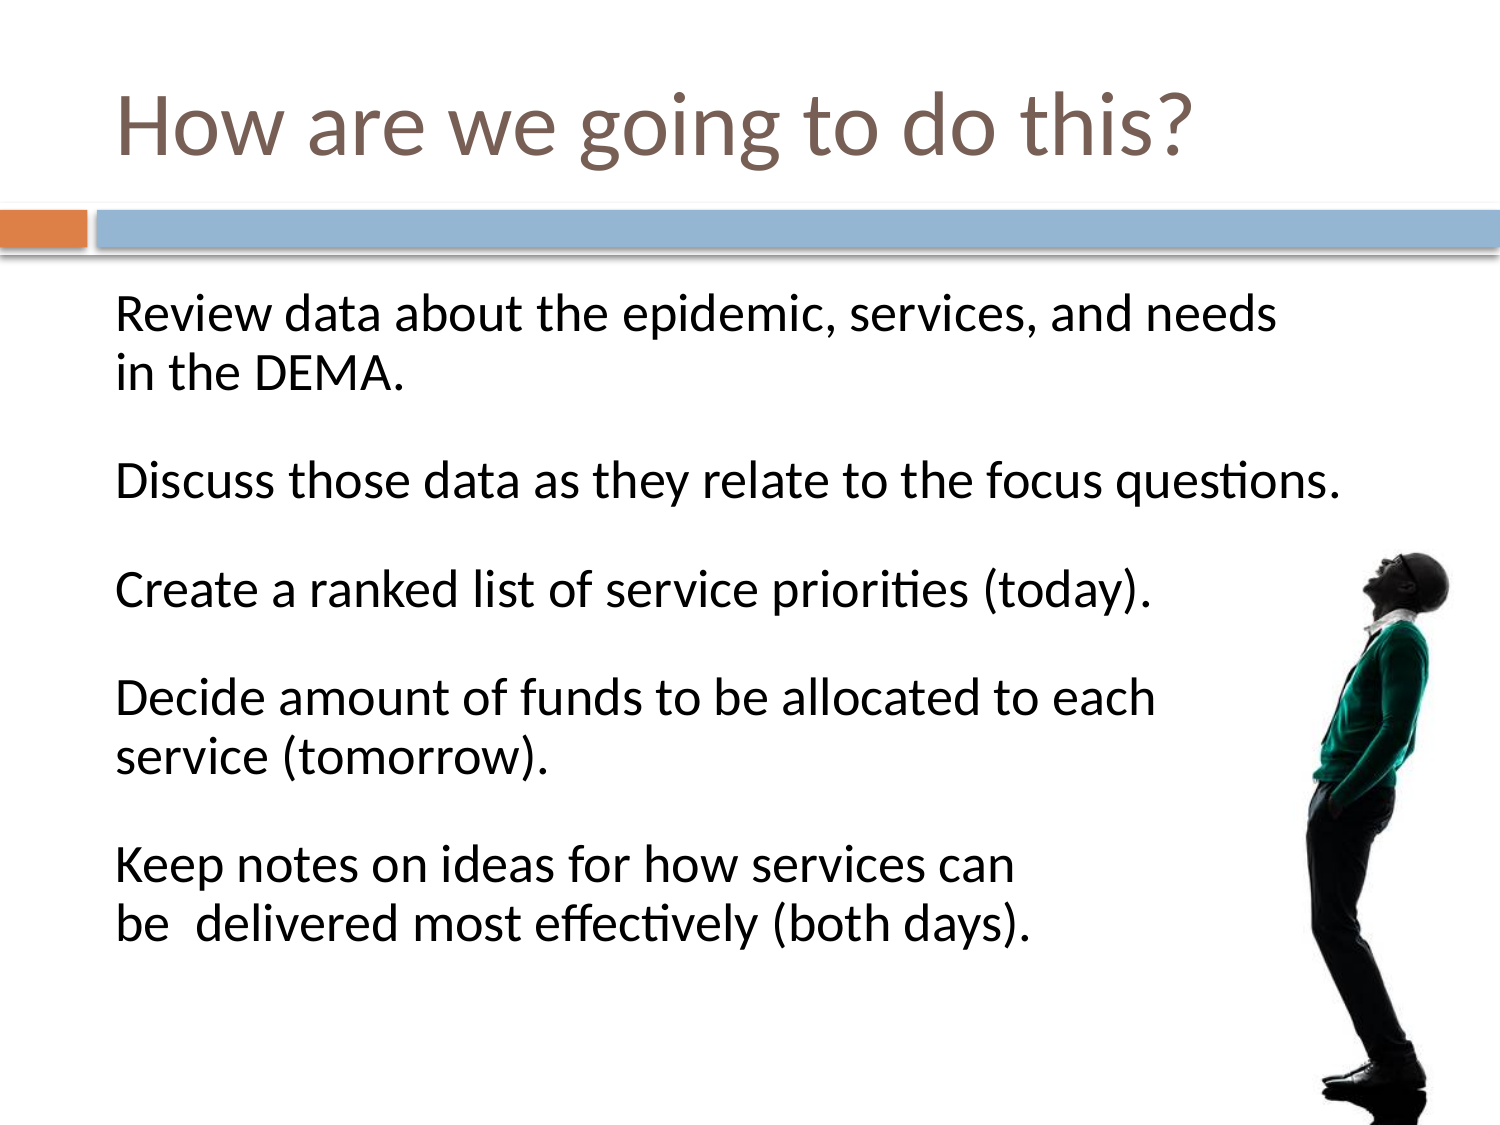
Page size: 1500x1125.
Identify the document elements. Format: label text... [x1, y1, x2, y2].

title How are we going to do this? [100, 37, 1439, 201]
picture [1110, 518, 1498, 1125]
text_box Review data about the epidemic, services, and needs in the DEMA. Discuss those data as they relate to the focus questions. Create a ranked list of service priorities (today). Decide amount of funds to be allocated to each service (tomorrow). Keep notes on ideas for how services can be delivered most effectively (both days). [100, 277, 1379, 993]
